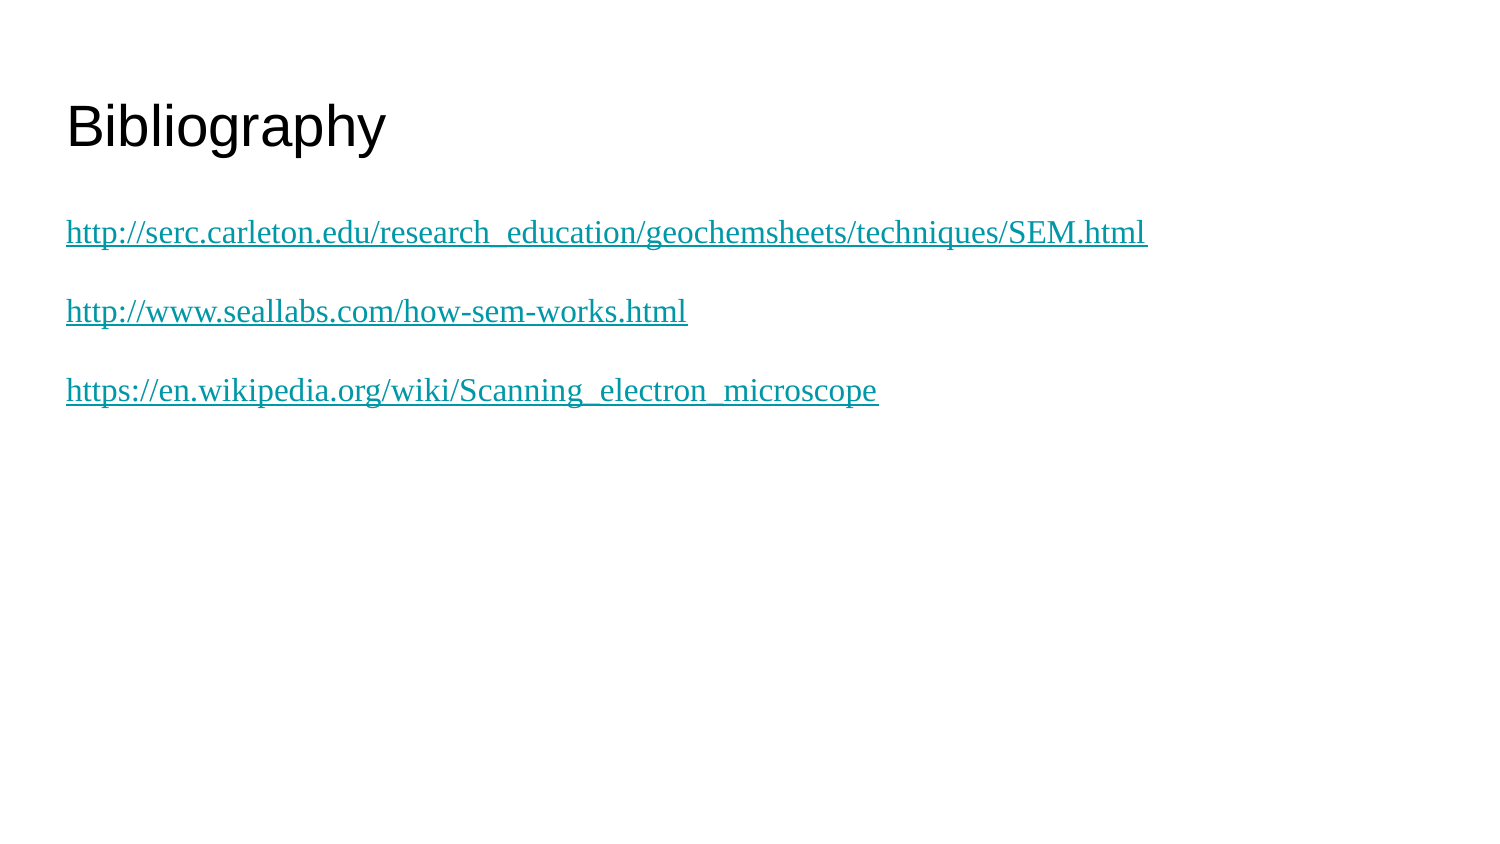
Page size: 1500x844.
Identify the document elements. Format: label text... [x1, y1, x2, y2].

list http://serc.carleton.edu/research_education/geochemsheets/techniques/SEM.html http://www.seallabs.com/how-sem-works.html https://en.wikipedia.org/wiki/Scanning_electron_microscope [51, 189, 1449, 750]
title Bibliography [51, 72, 1449, 167]
